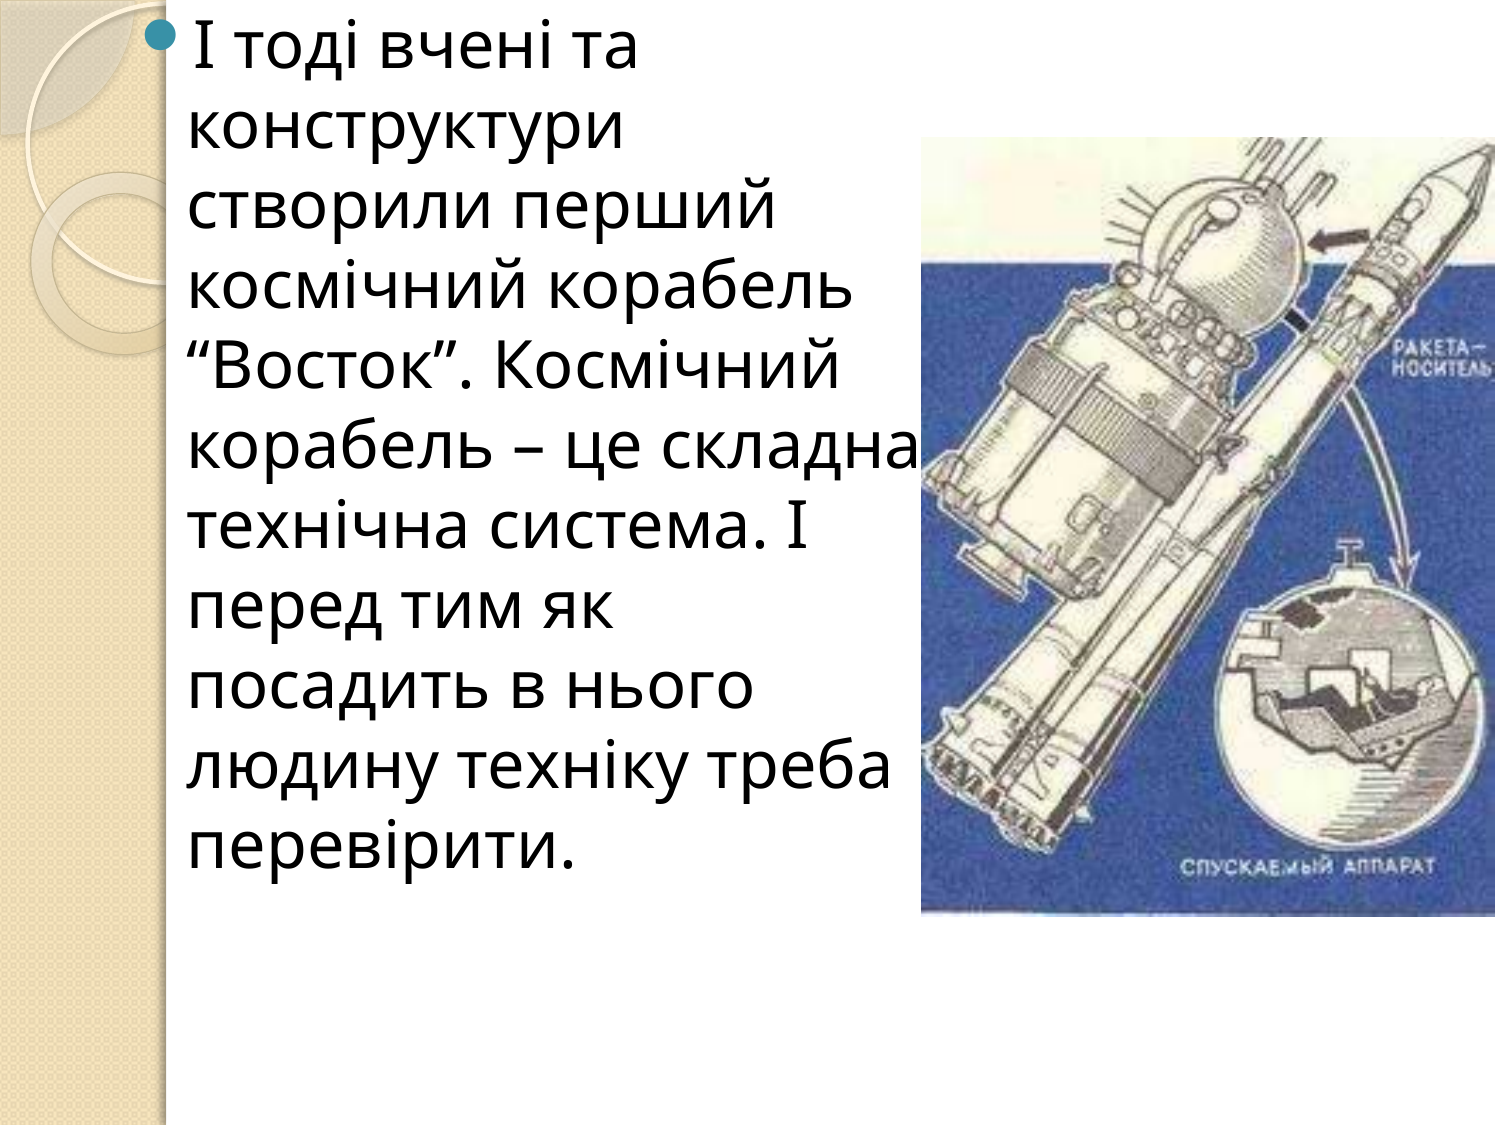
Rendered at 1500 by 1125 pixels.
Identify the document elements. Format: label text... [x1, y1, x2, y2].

list І тоді вчені та конструктури створили перший космічний корабель “Восток”. Космічний корабель – це складна технічна система. І перед тим як посадить в нього людину техніку треба перевірити. [112, 0, 939, 1125]
picture [921, 136, 1495, 918]
